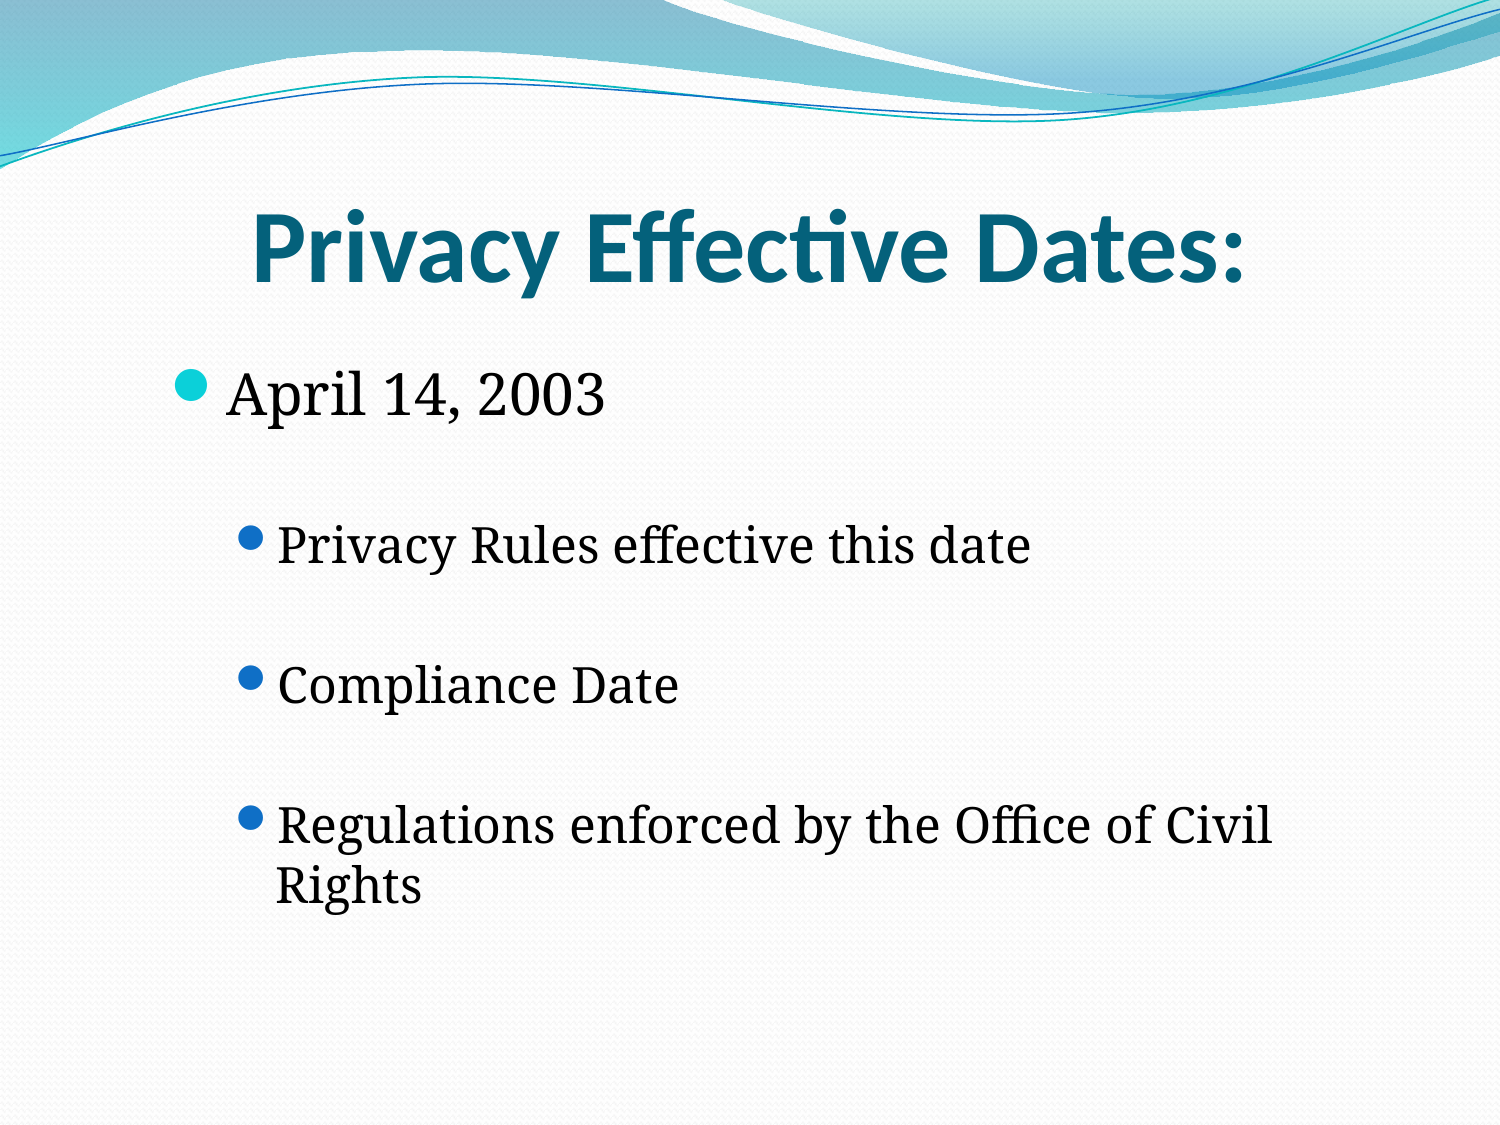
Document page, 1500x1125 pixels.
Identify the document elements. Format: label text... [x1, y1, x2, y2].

title Privacy Effective Dates: [75, 115, 1425, 303]
list April 14, 2003 Privacy Rules effective this date Compliance Date Regulations enforced by the Office of Civil Rights [155, 350, 1413, 1000]
